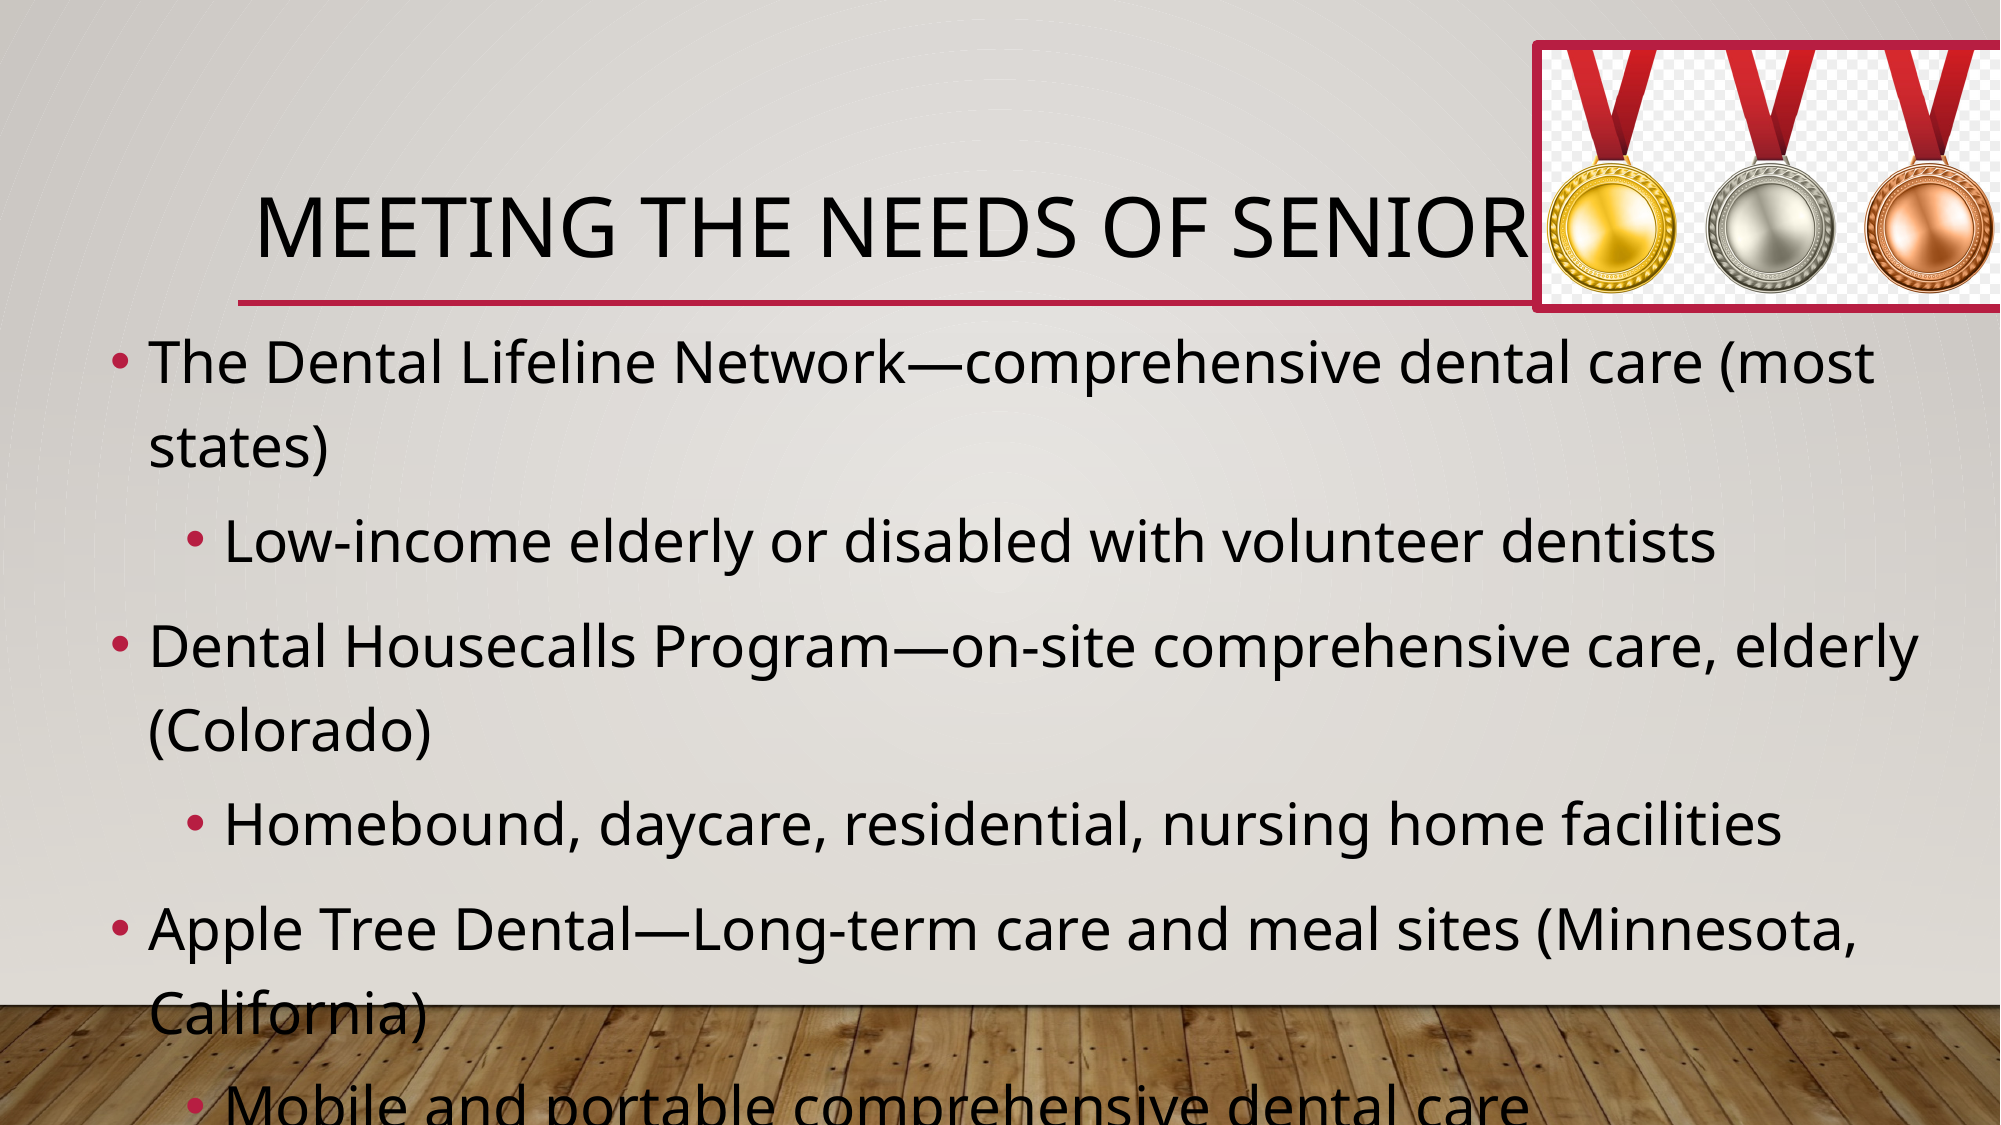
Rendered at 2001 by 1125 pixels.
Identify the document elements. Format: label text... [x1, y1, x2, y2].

picture [0, 1005, 2000, 1125]
title Meeting The Needs Of Seniors [238, 177, 1532, 304]
picture [1541, 49, 2000, 305]
list The Dental Lifeline Network—comprehensive dental care (most states) Low-income elderly or disabled with volunteer dentists Dental Housecalls Program—on-site comprehensive care, elderly (Colorado) Homebound, daycare, residential, nursing home facilities Apple Tree Dental—Long-term care and meal sites (Minnesota, California) Mobile and portable comprehensive dental care [95, 304, 2000, 1000]
